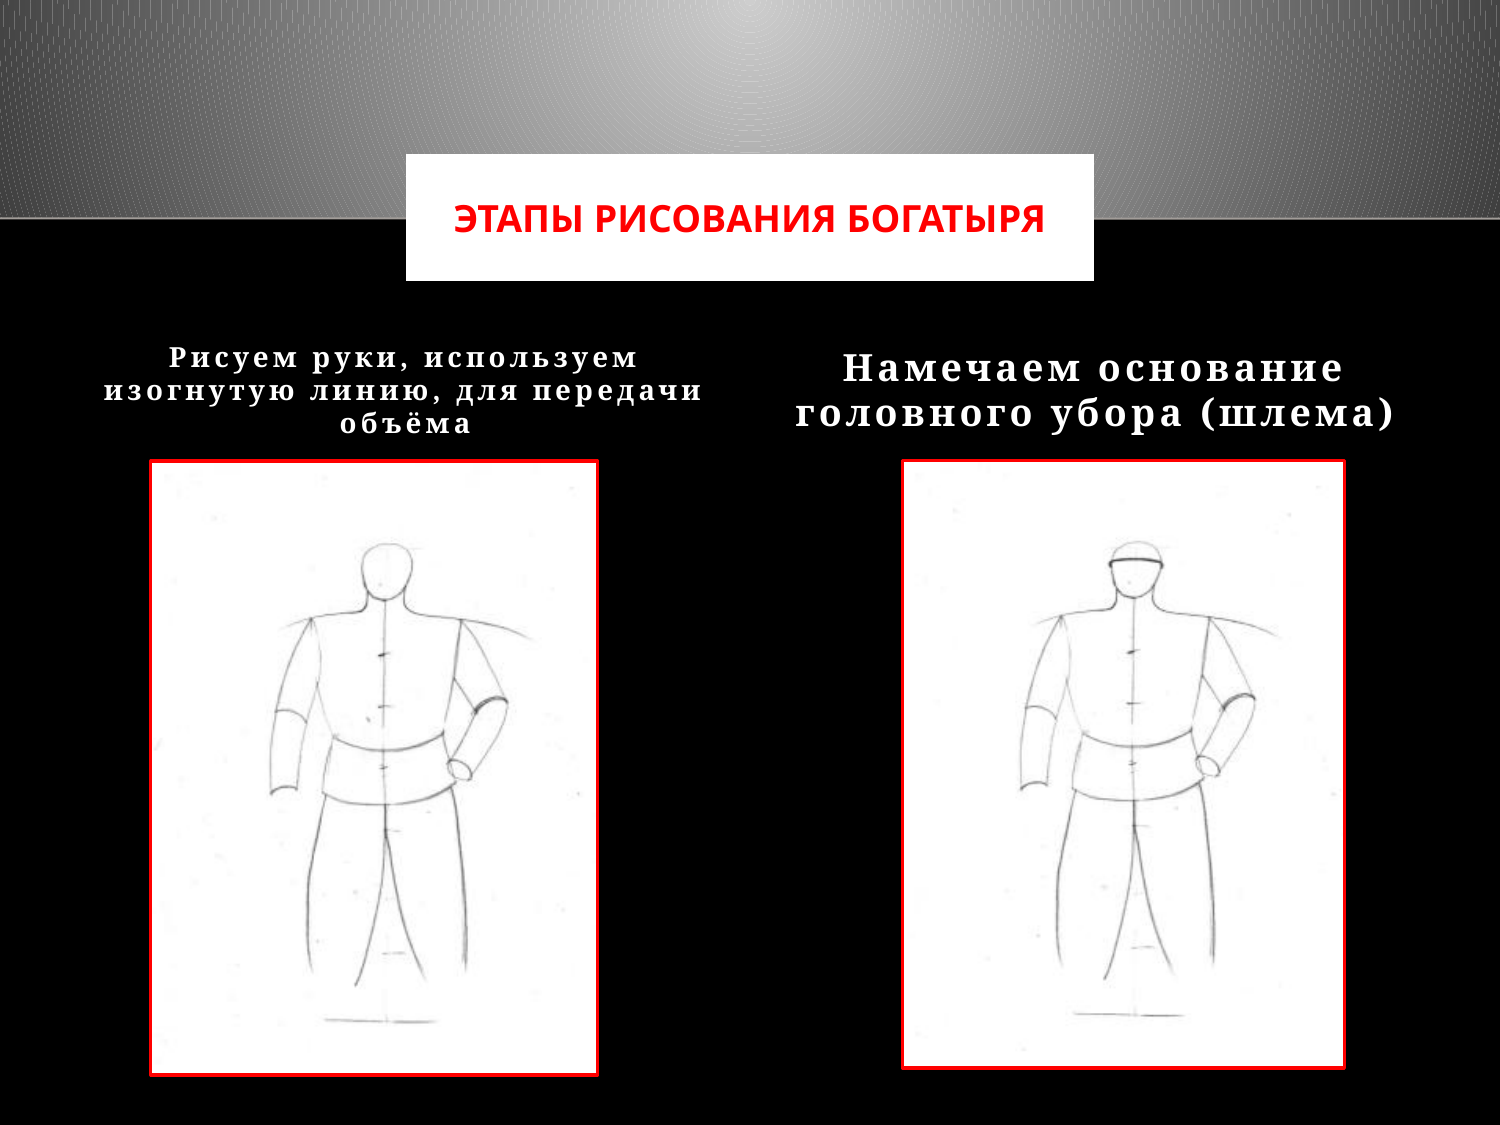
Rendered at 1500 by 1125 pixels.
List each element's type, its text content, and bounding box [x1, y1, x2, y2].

list Рисуем руки, используем изогнутую линию, для передачи объёма [67, 323, 743, 455]
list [152, 462, 597, 1074]
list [903, 461, 1344, 1067]
list Намечаем основание головного убора (шлема) [757, 323, 1433, 455]
title ЭТАПЫ РИСОВАНИЯ БОГАТЫРЯ [406, 154, 1094, 281]
